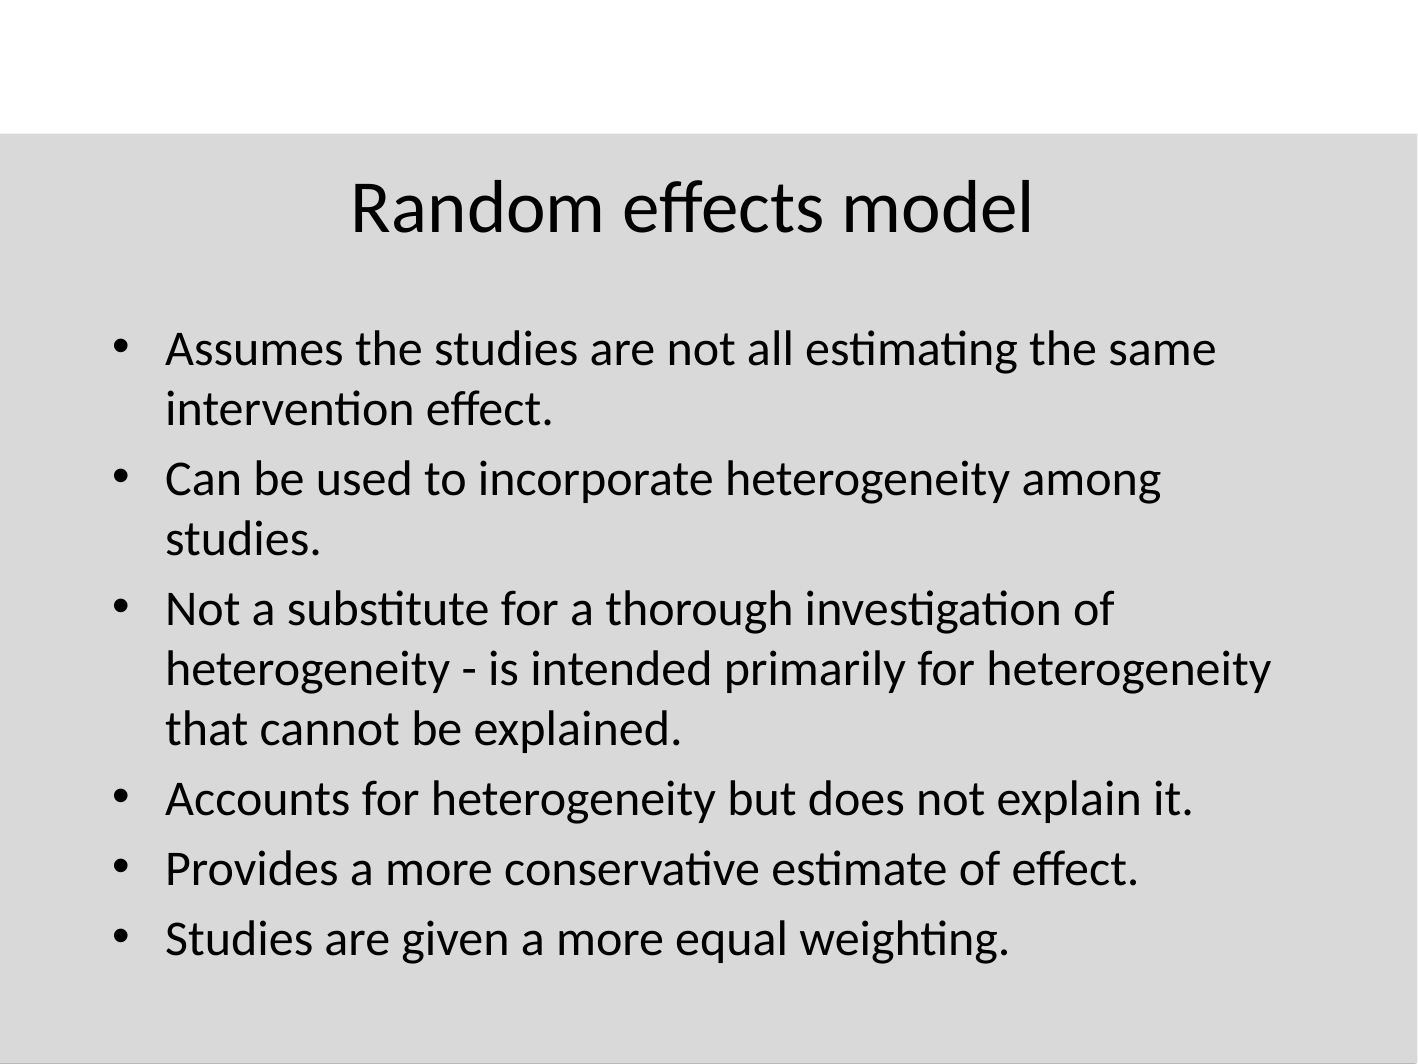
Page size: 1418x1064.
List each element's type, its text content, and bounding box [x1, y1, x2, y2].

list Random effects model Assumes the studies are not all estimating the same intervention effect. Can be used to incorporate heterogeneity among studies. Not a substitute for a thorough investigation of heterogeneity - is intended primarily for heterogeneity that cannot be explained. Accounts for heterogeneity but does not explain it. Provides a more conservative estimate of effect. Studies are given a more equal weighting. [97, 150, 1290, 896]
